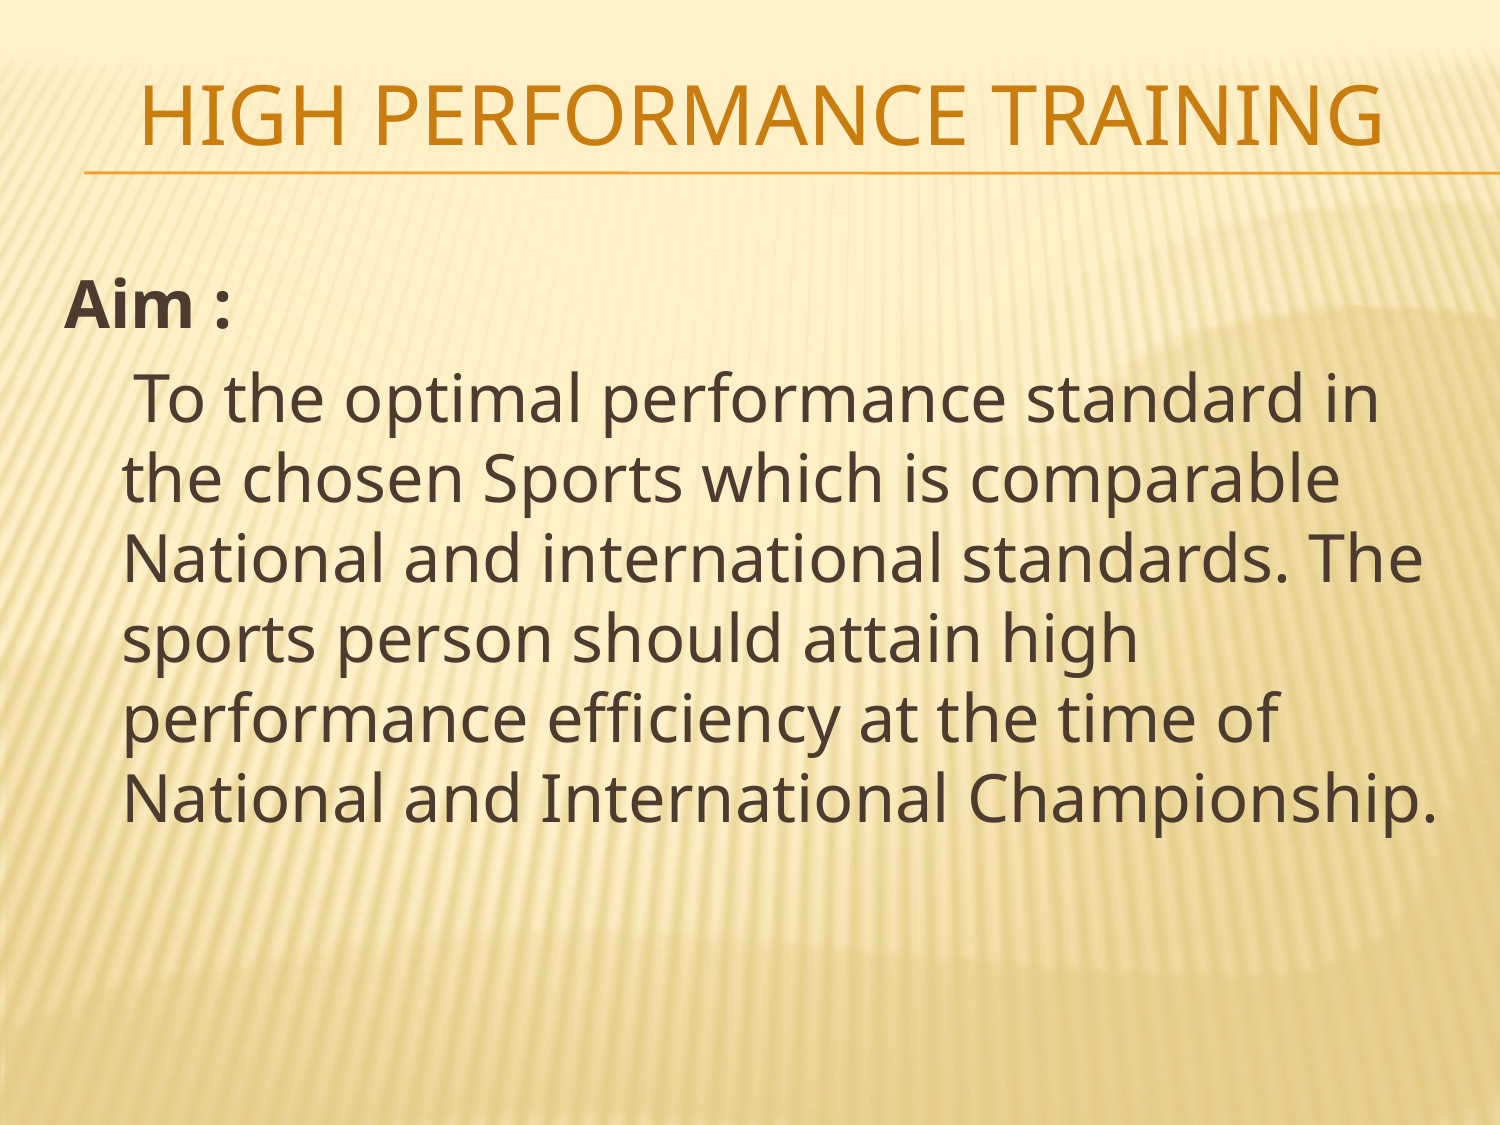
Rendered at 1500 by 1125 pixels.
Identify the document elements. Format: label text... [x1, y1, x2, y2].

list Aim : To the optimal performance standard in the chosen Sports which is comparable National and international standards. The sports person should attain high performance efficiency at the time of National and International Championship. [50, 254, 1475, 998]
title High performance Training [50, 12, 1475, 213]
